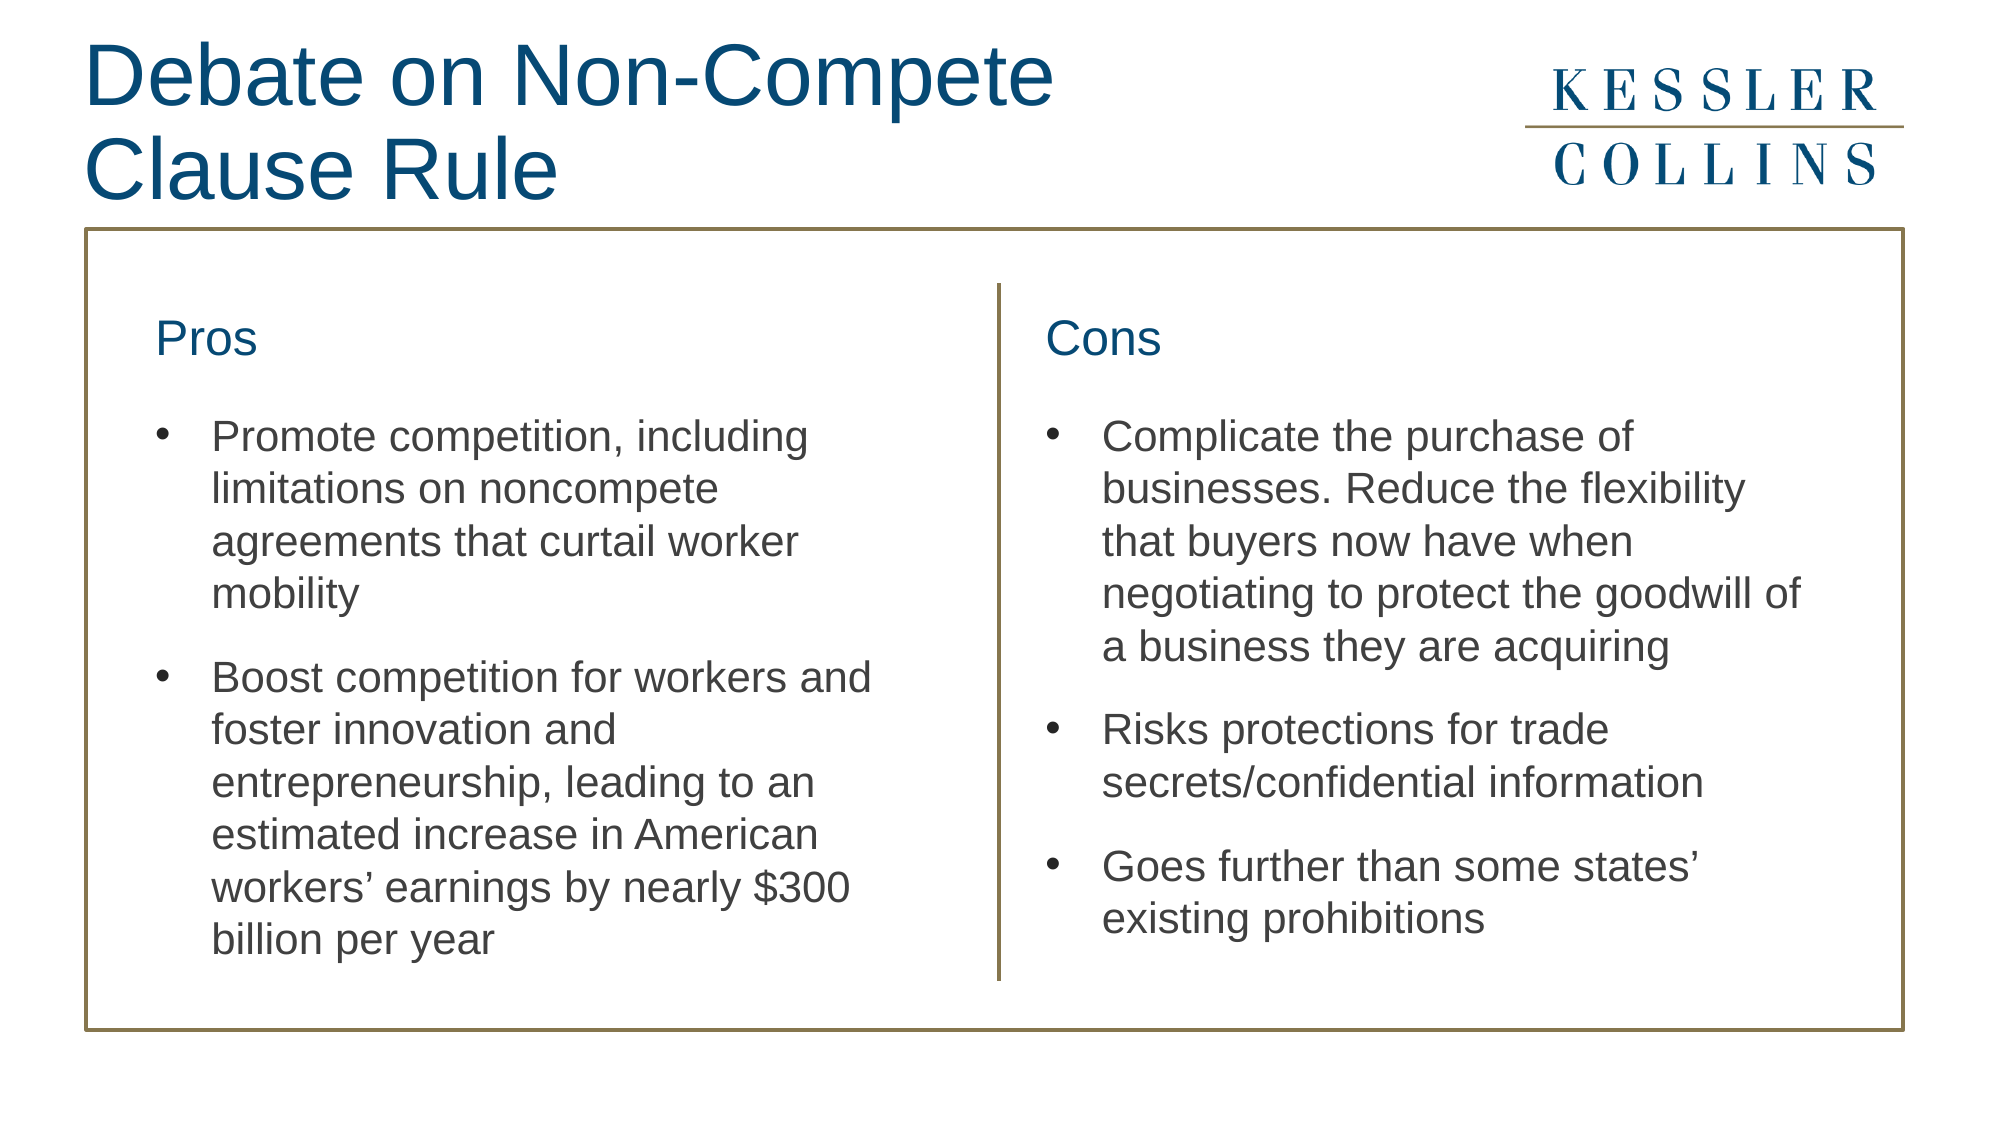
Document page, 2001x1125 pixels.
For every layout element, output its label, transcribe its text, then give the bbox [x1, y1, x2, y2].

list Complicate the purchase of businesses. Reduce the flexibility that buyers now have when negotiating to protect the goodwill of a business they are acquiring Risks protections for trade secrets/confidential information Goes further than some states’ existing prohibitions [1045, 407, 1826, 978]
list Cons [1045, 283, 1826, 389]
picture [1525, 68, 1904, 185]
title Debate on Non-Compete Clause Rule [83, 64, 1476, 184]
list Promote competition, including limitations on noncompete agreements that curtail worker mobility Boost competition for workers and foster innovation and entrepreneurship, leading to an estimated increase in American workers’ earnings by nearly $300 billion per year [155, 407, 956, 978]
list Pros [155, 283, 956, 389]
